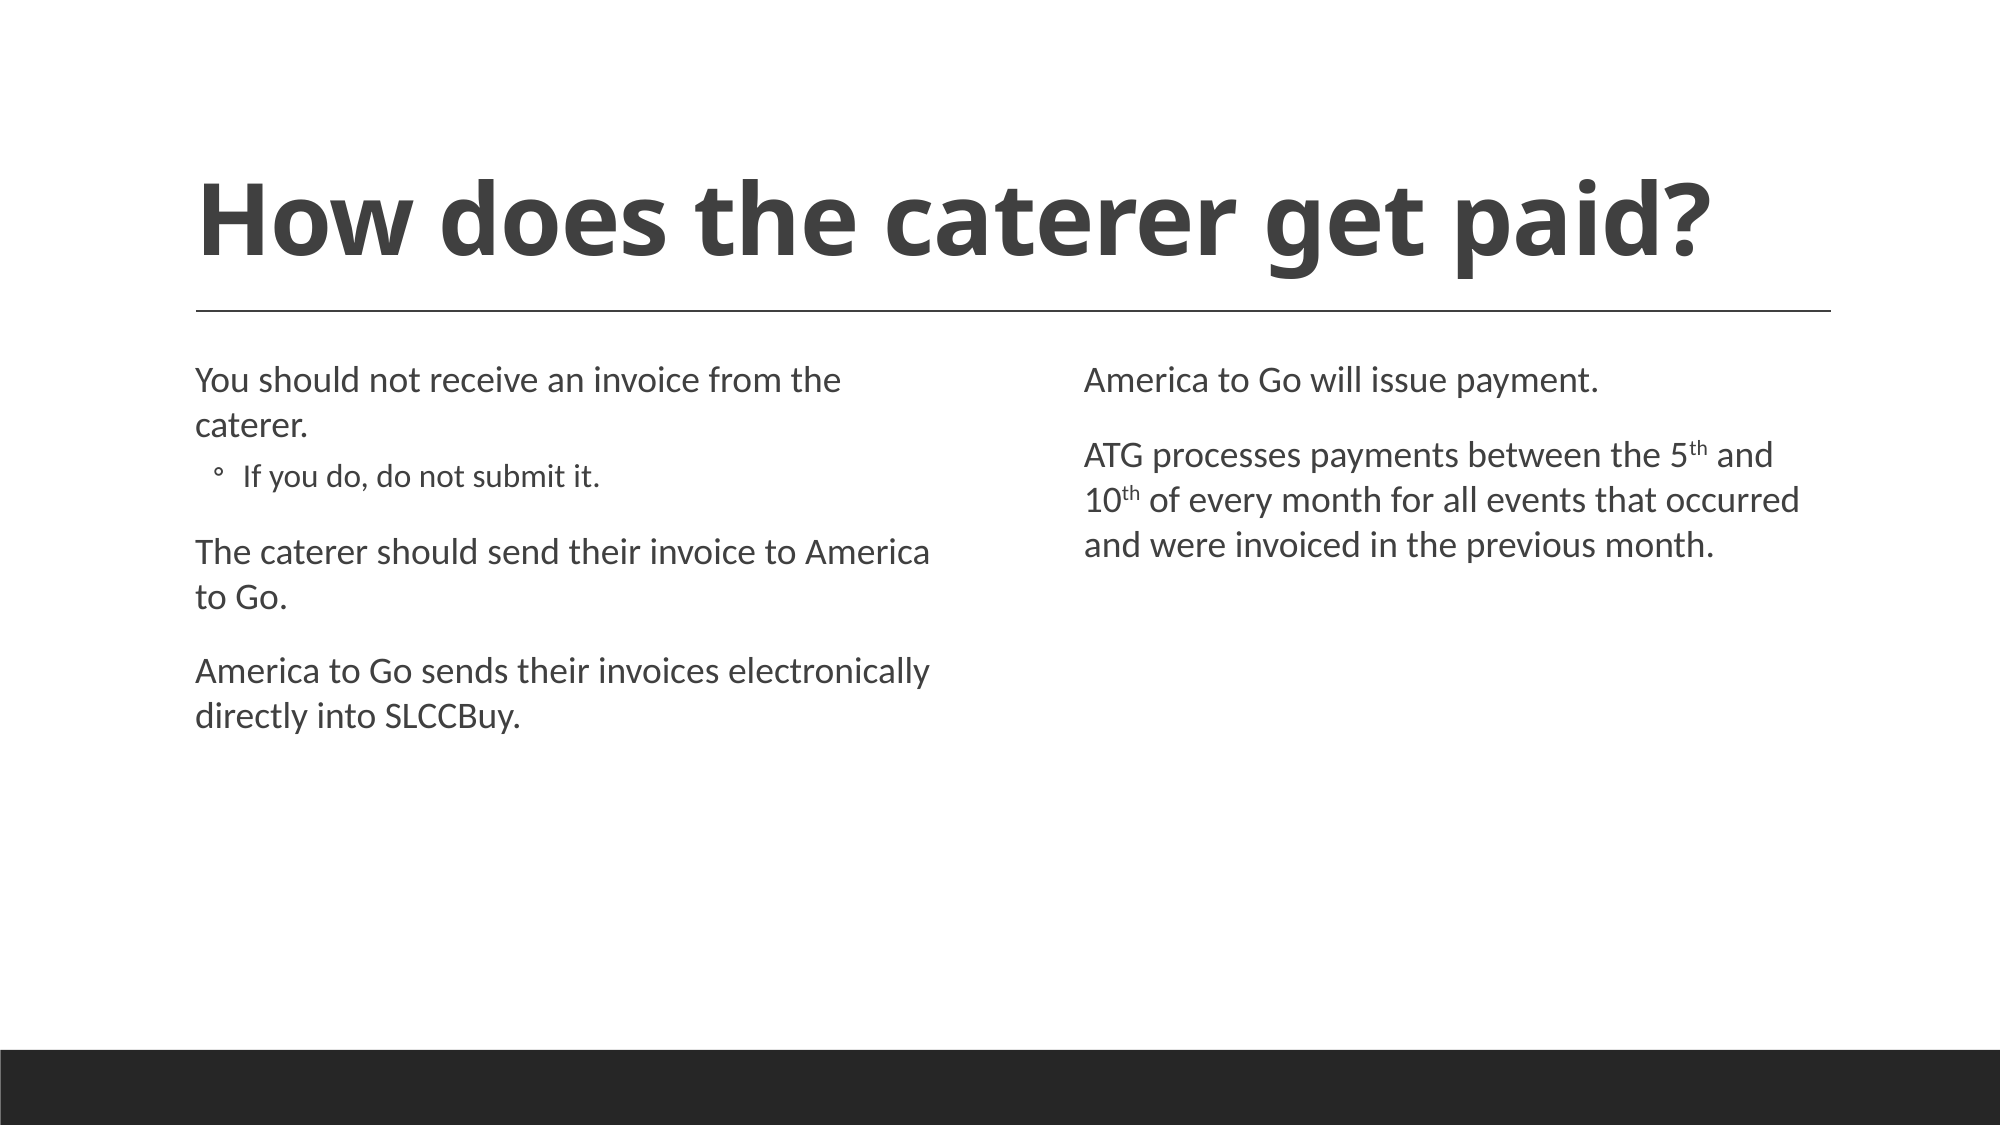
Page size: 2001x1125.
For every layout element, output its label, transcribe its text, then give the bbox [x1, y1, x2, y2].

list You should not receive an invoice from the caterer. If you do, do not submit it. The caterer should send their invoice to America to Go. America to Go sends their invoices electronically directly into SLCCBuy. [180, 347, 942, 963]
list America to Go will issue payment. ATG processes payments between the 5th and 10th of every month for all events that occurred and were invoiced in the previous month. [1068, 347, 1830, 963]
title How does the caterer get paid? [180, 47, 1830, 285]
